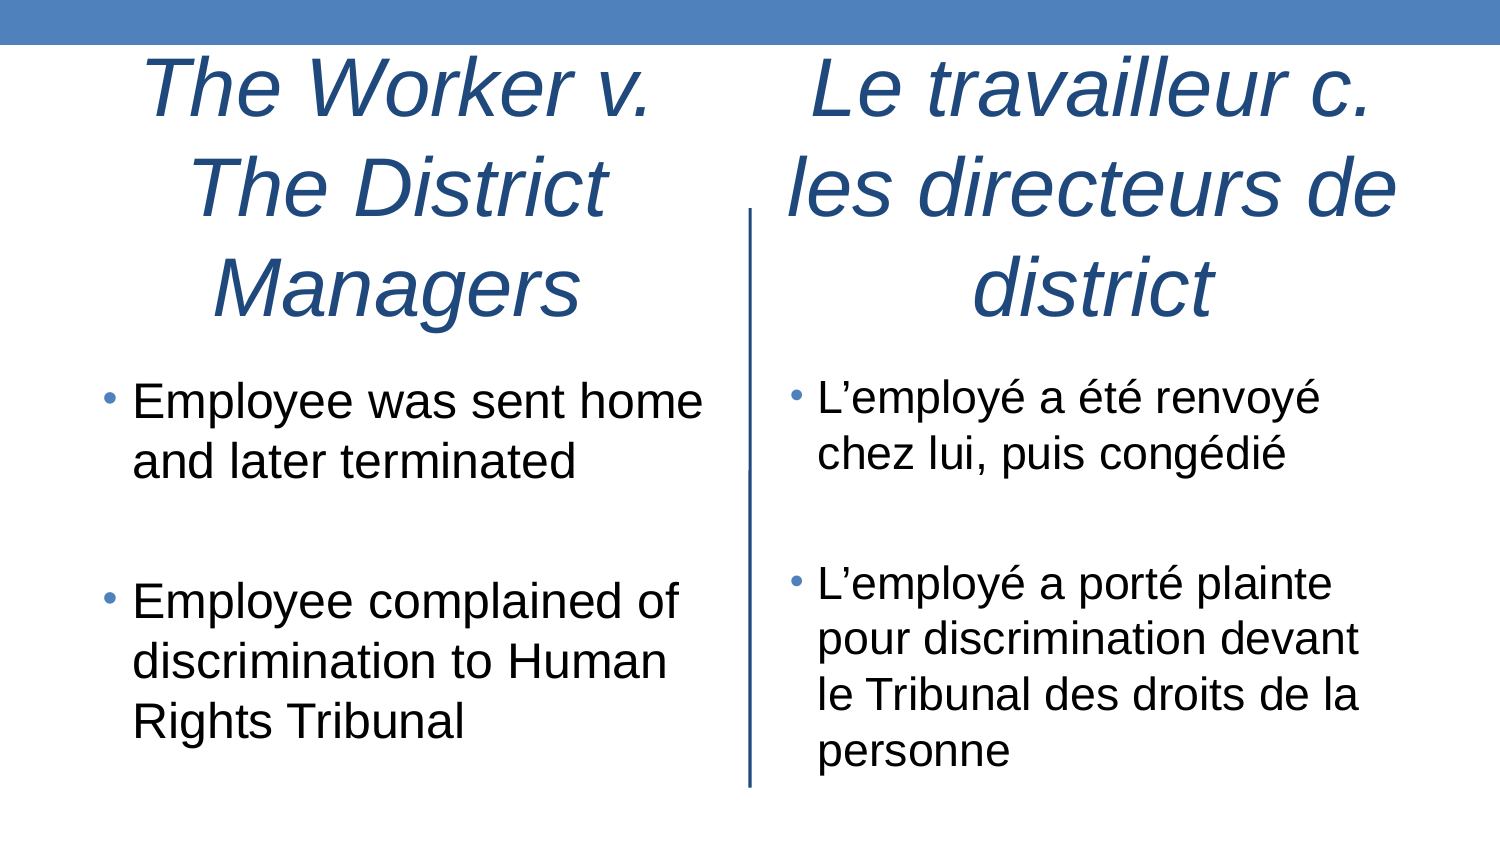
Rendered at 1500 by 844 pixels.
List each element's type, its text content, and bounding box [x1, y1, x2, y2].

list L’employé a été renvoyé chez lui, puis congédié L’employé a porté plainte pour discrimination devant le Tribunal des droits de la personne [774, 359, 1420, 788]
list Employee was sent home and later terminated Employee complained of discrimination to Human Rights Tribunal [87, 290, 733, 788]
list Le travailleur c. les directeurs de district [770, 32, 1416, 333]
list The Worker v. The District Managers [75, 131, 720, 235]
